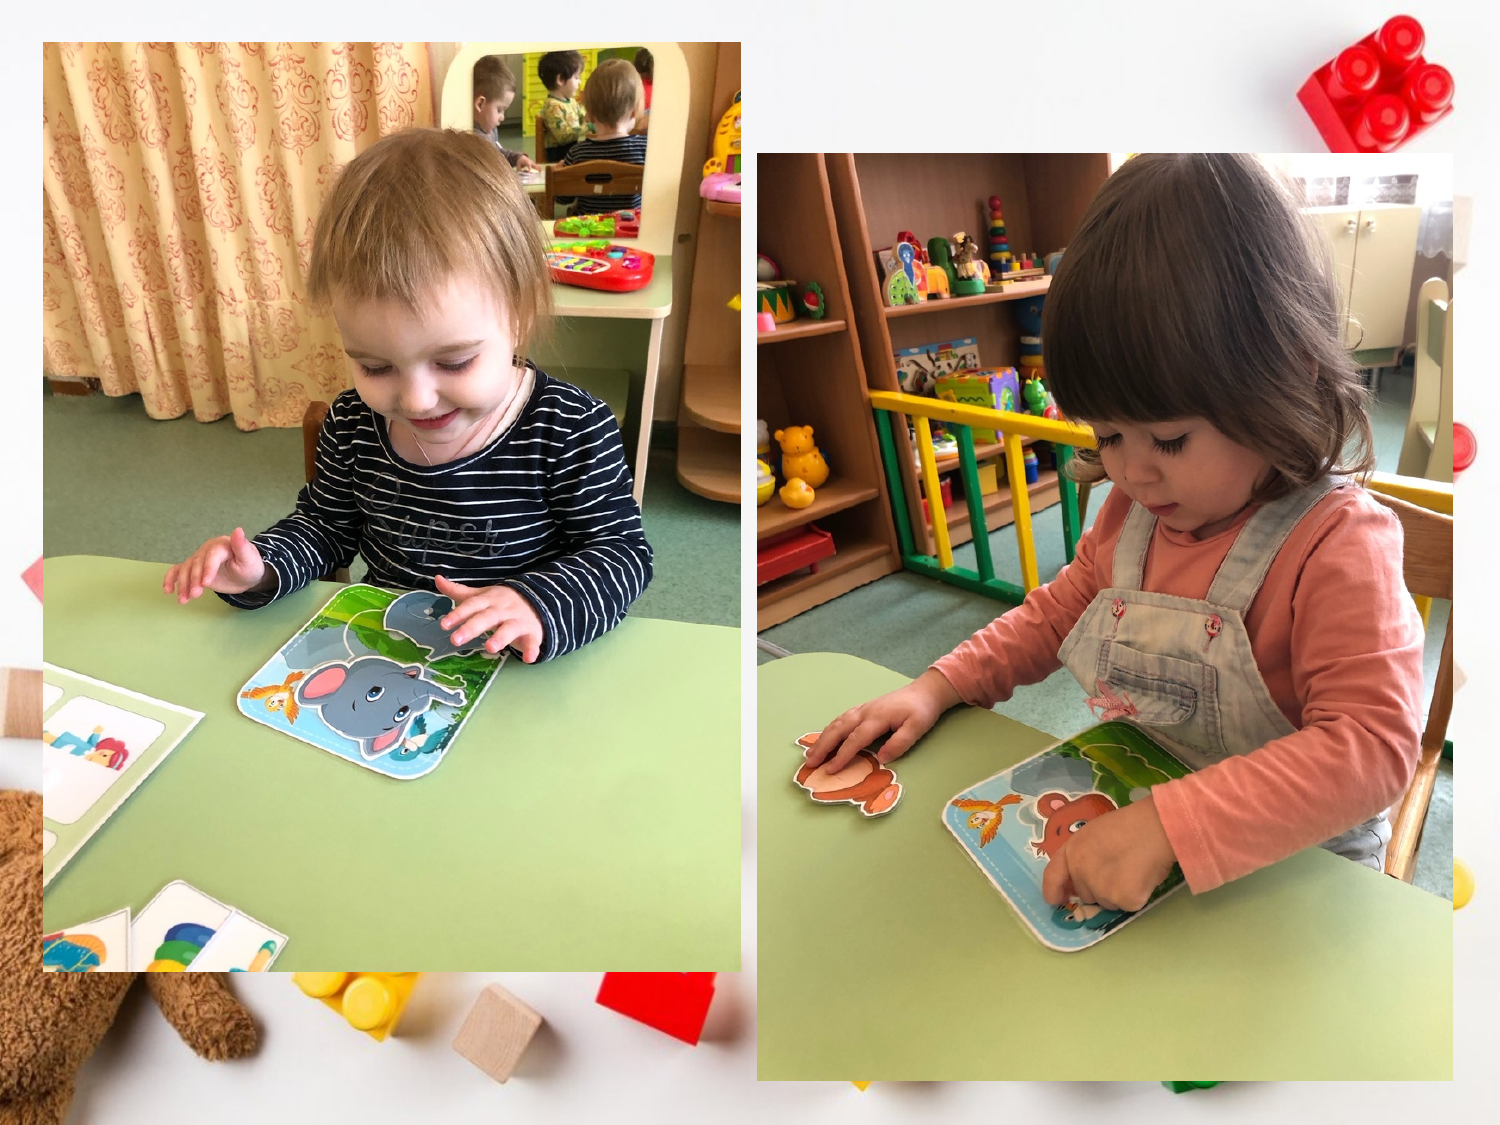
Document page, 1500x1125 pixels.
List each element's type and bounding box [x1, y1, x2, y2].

picture [0, 0, 1500, 1125]
list [43, 42, 742, 972]
